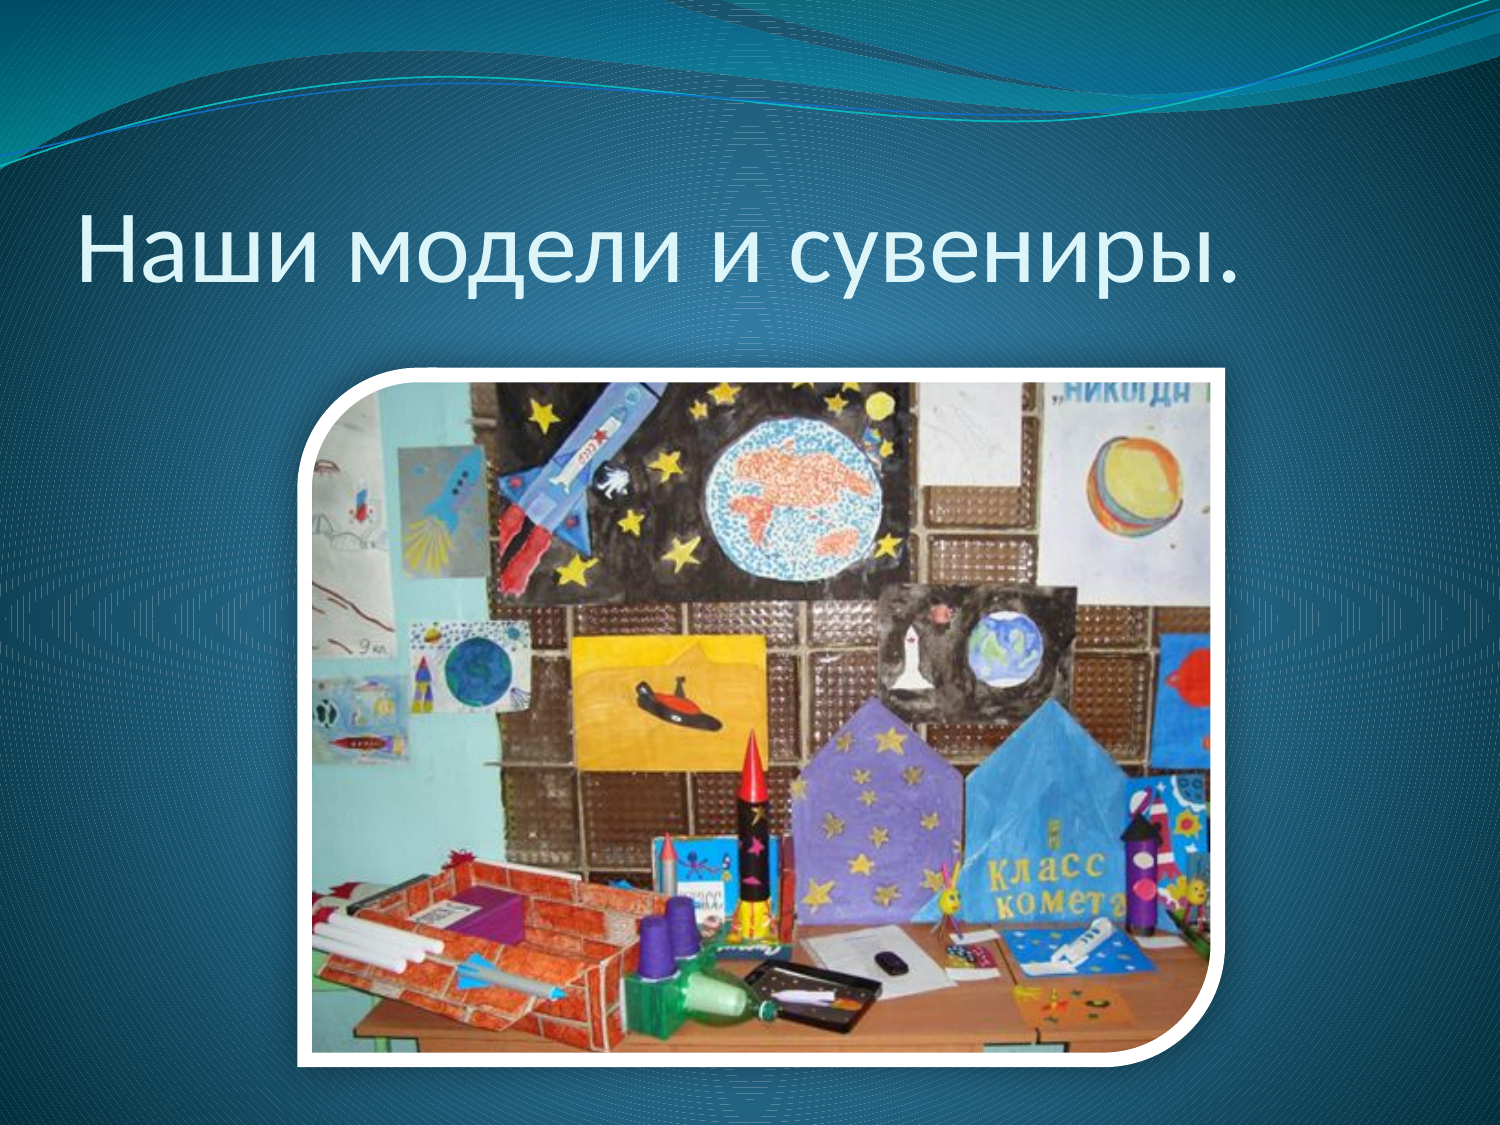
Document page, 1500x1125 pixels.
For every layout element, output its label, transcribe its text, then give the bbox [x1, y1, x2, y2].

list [304, 374, 1218, 1061]
title Наши модели и сувениры. [75, 115, 1425, 303]
